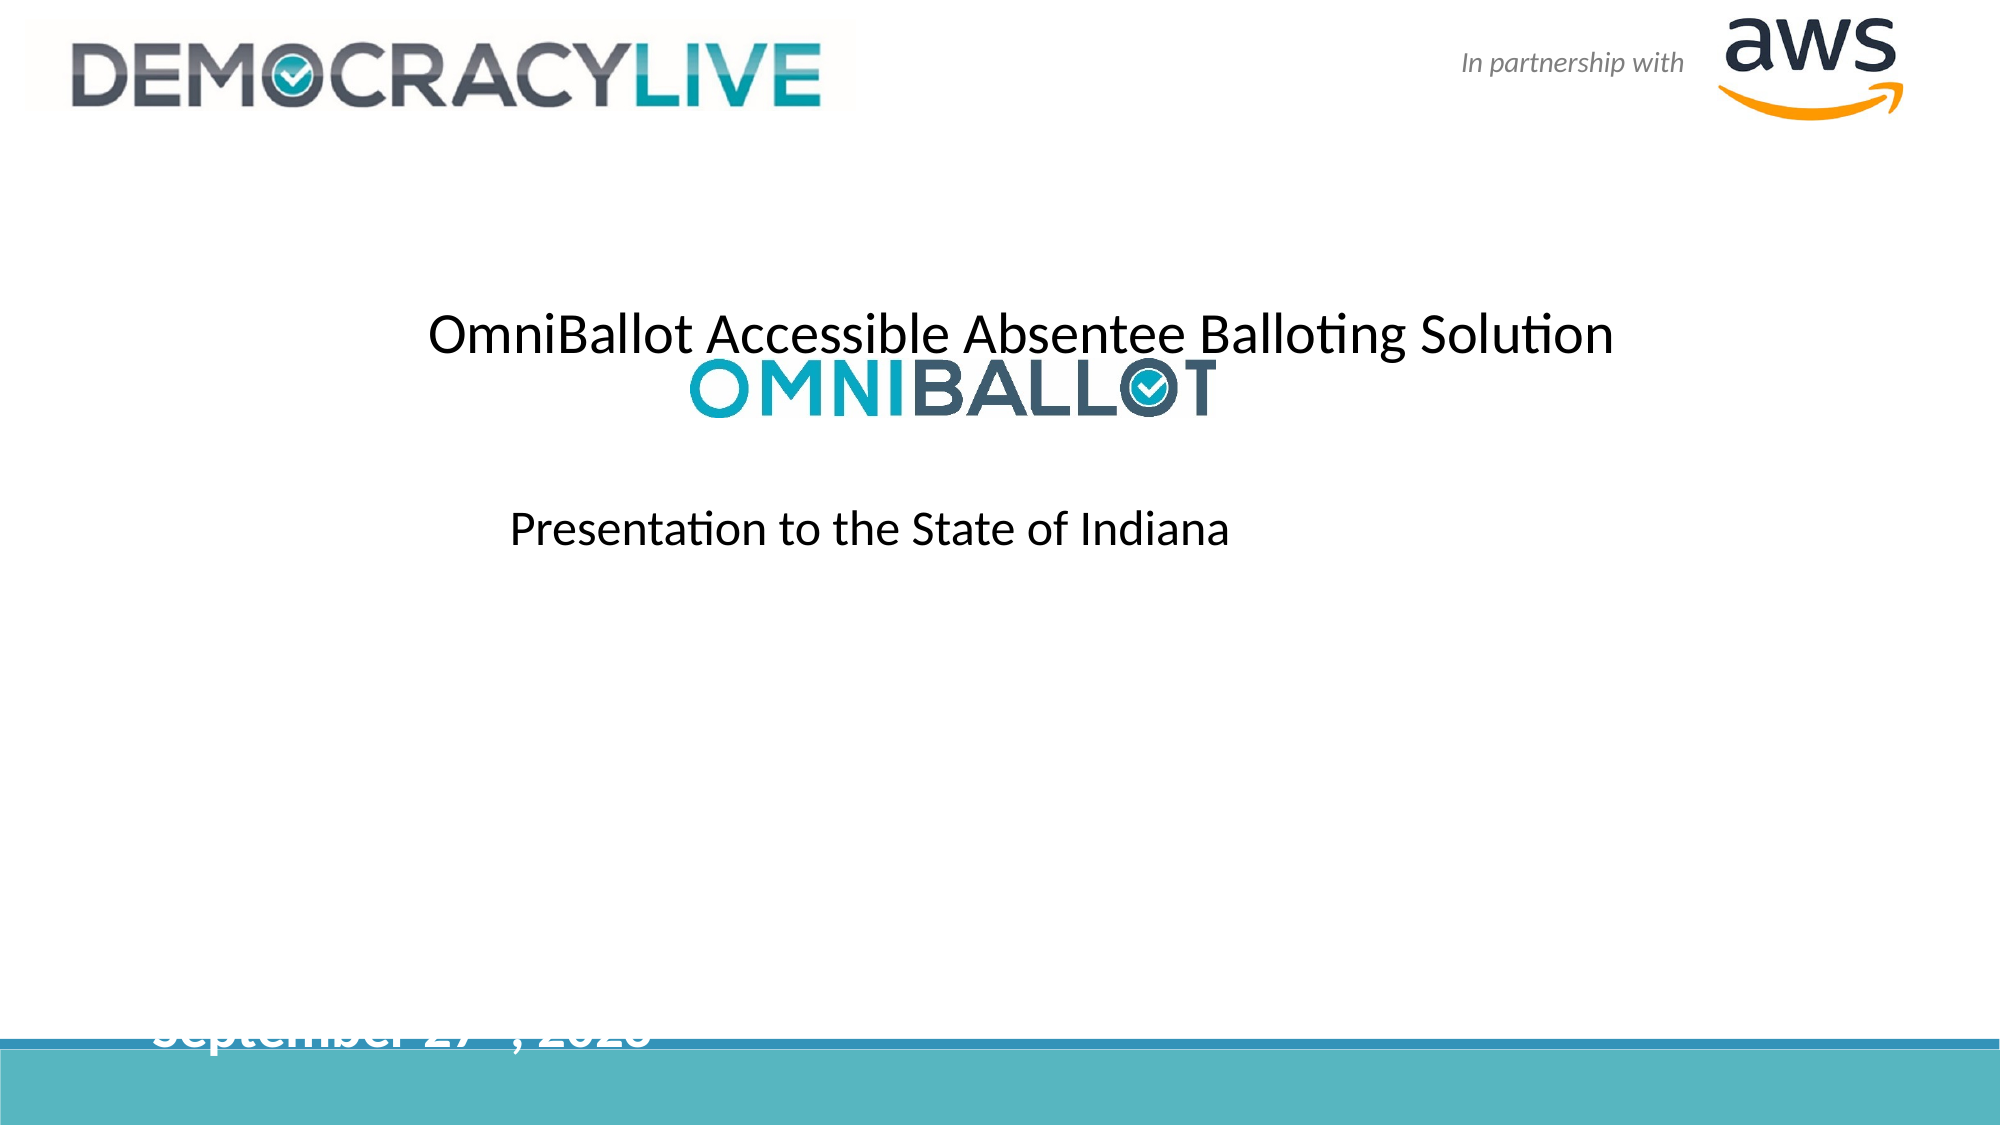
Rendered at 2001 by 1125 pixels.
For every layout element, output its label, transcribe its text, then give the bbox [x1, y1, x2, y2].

text_box Presentation to the State of Indiana [494, 488, 2000, 563]
picture [25, 18, 857, 111]
picture [689, 358, 1216, 418]
text_box In partnership with [1458, 40, 1689, 78]
text_box Democracy Live Presentation to the State of Rhode Island September 27th, 2023 [137, 917, 1740, 1068]
picture [1717, 17, 1904, 122]
text_box OmniBallot Accessible Absentee Balloting Solution [413, 288, 1718, 513]
